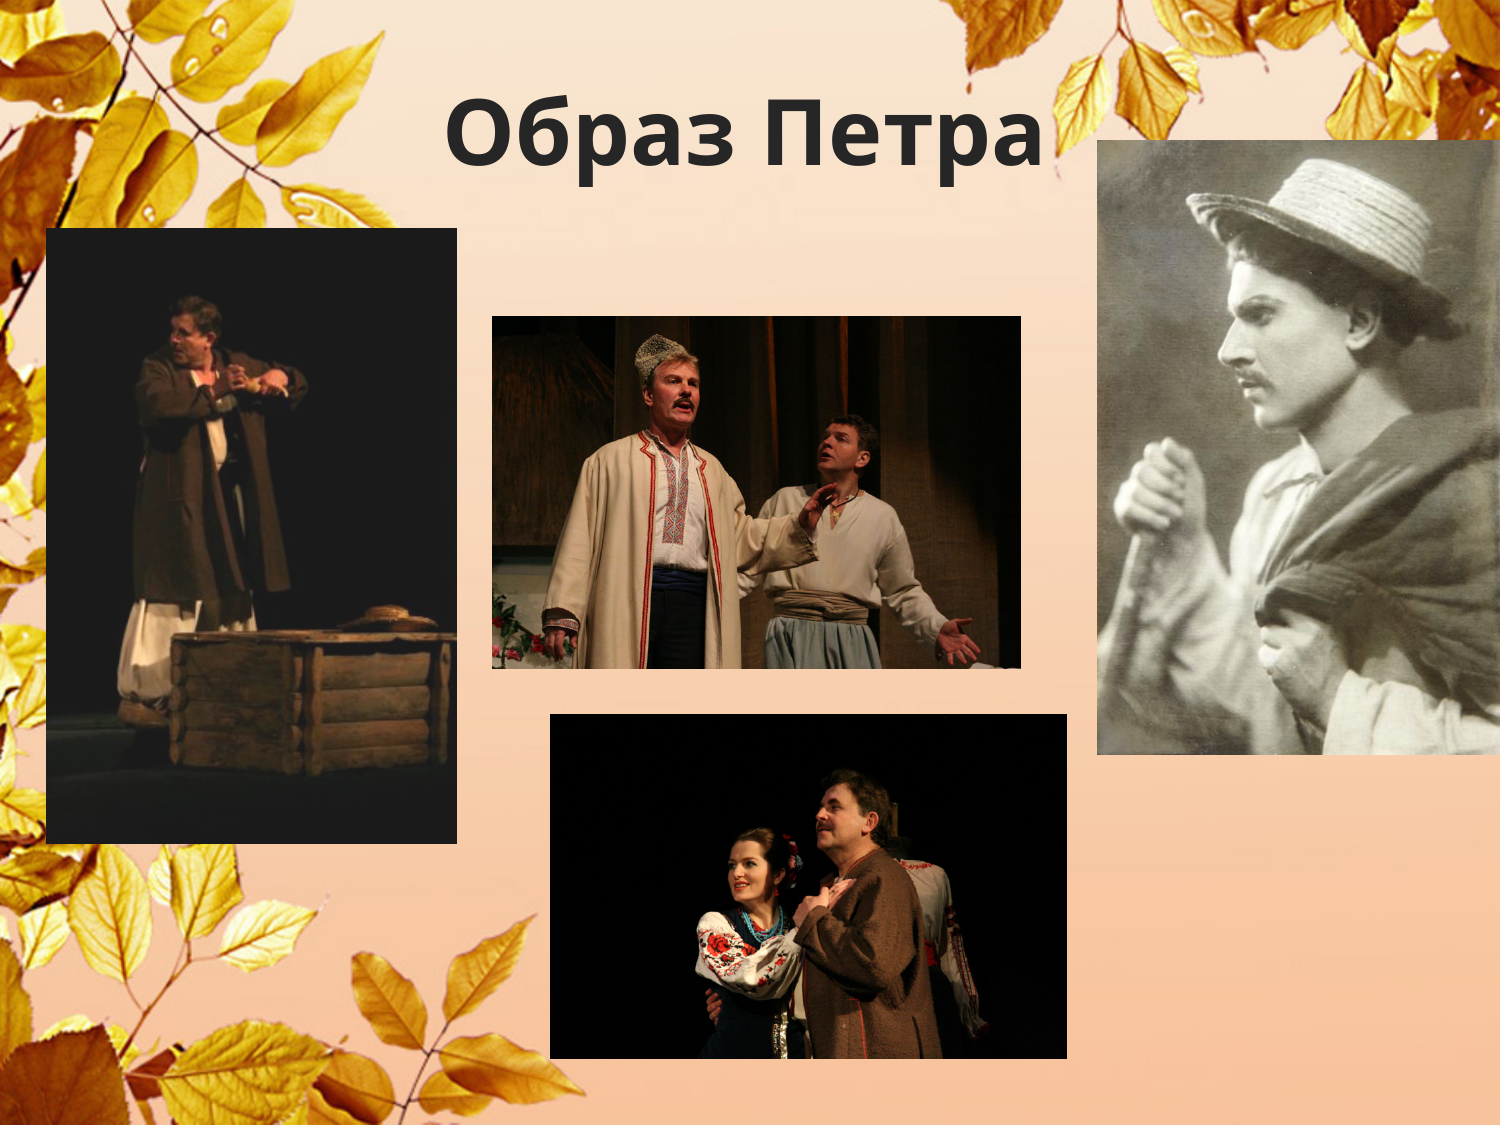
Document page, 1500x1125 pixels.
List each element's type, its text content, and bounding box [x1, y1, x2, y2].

title Образ Петра [70, 34, 1421, 223]
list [1096, 140, 1500, 755]
picture [0, 0, 1500, 1125]
